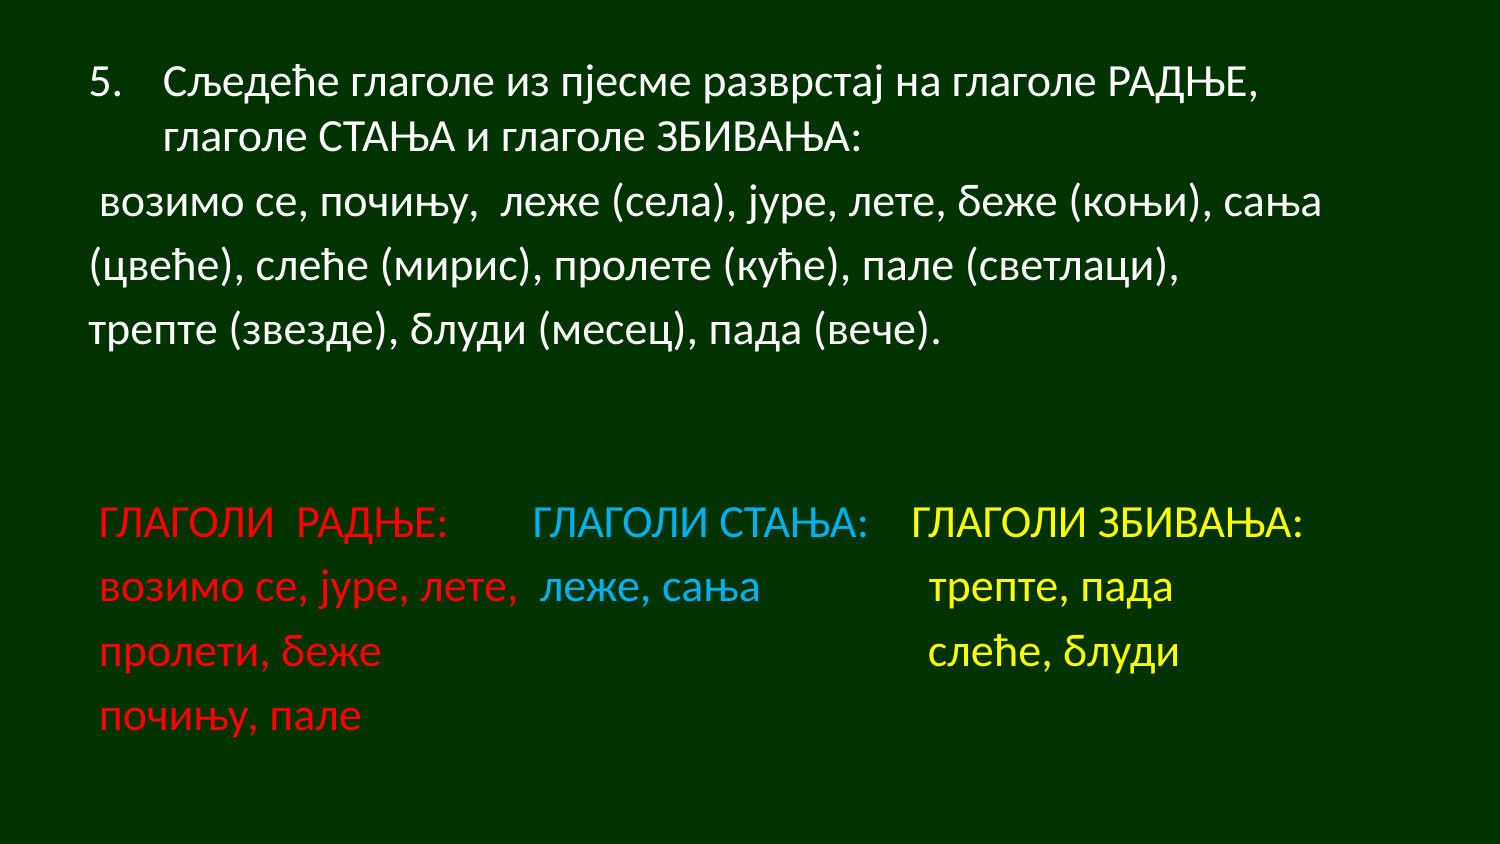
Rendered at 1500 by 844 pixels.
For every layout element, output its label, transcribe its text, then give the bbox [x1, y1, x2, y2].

list Сљедеће глаголе из пјесме разврстај на глаголе РАДЊЕ, глаголе СТАЊА и глаголе ЗБИВАЊА: возимо се, почињу, леже (села), јуре, лете, беже (коњи), сања (цвеће), слеће (мирис), пролете (куће), пале (светлаци), трепте (звезде), блуди (месец), пада (вече). ГЛАГОЛИ РАДЊЕ: ГЛАГОЛИ СТАЊА: ГЛАГОЛИ ЗБИВАЊА: возимо се, јуре, лете, леже, сања трепте, пада пролети, беже слеће, блуди почињу, пале [75, 43, 1425, 812]
